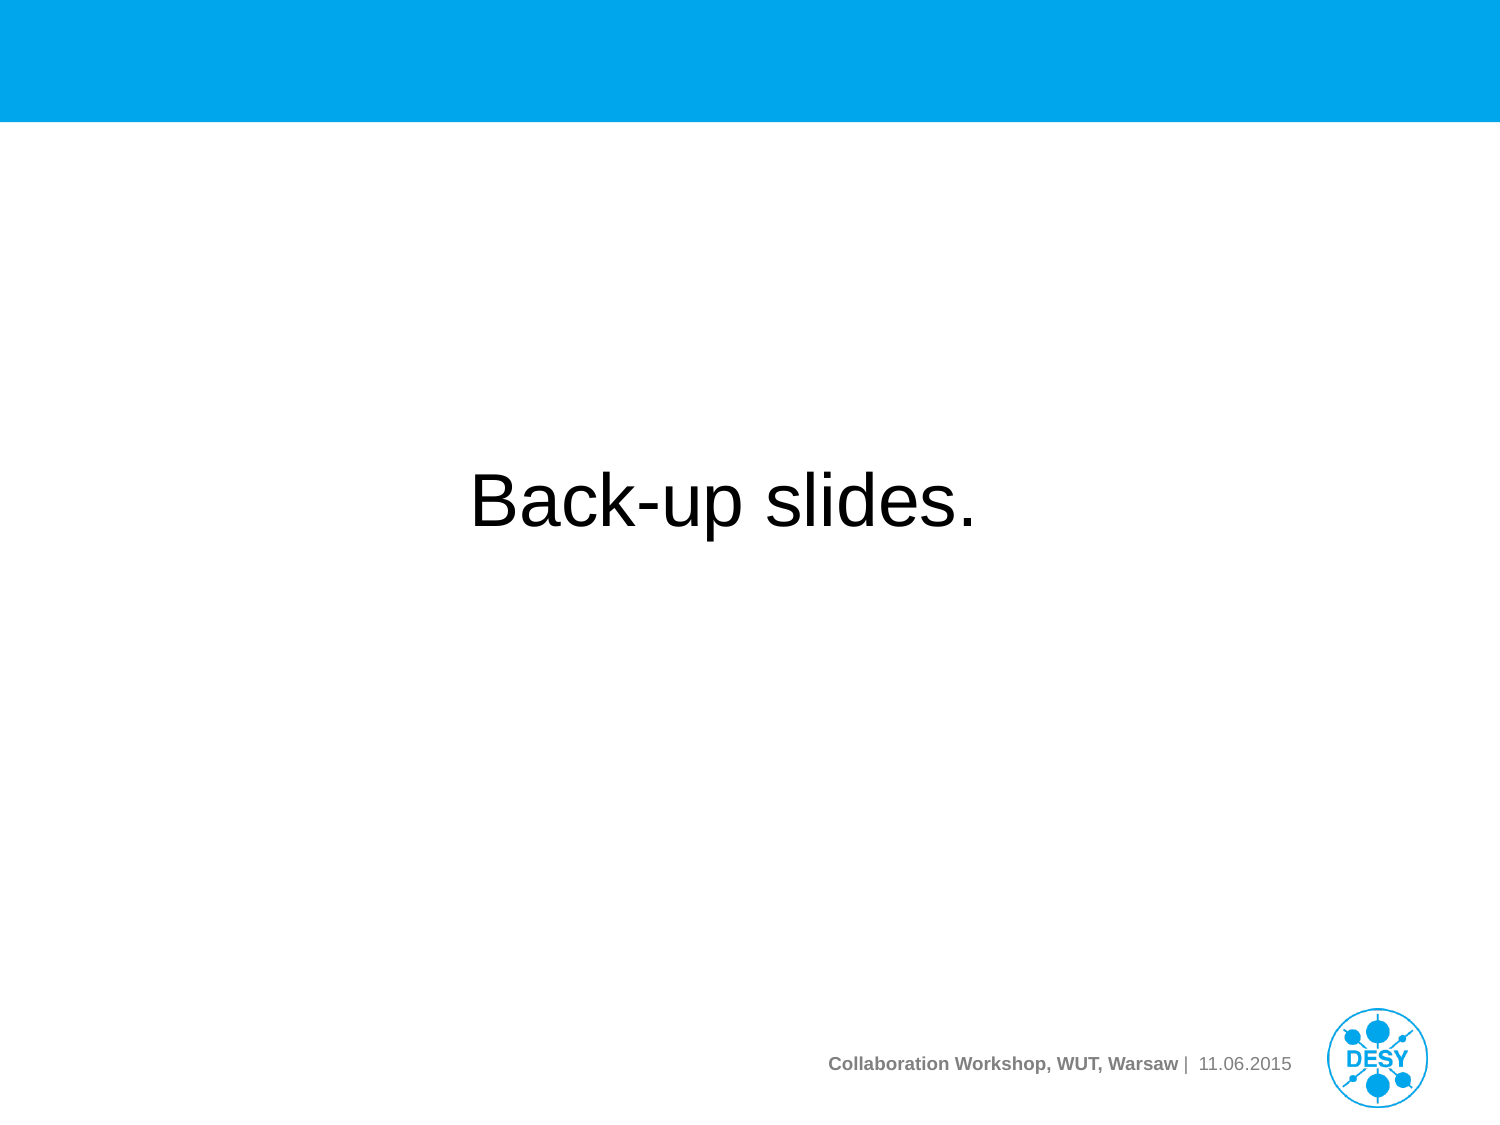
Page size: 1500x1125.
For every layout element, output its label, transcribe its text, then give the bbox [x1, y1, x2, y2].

picture [1327, 1068, 1365, 1108]
picture [1387, 1008, 1428, 1046]
list Back-up slides. [454, 444, 1199, 528]
picture [1327, 1008, 1368, 1049]
picture [1330, 1011, 1426, 1106]
picture [1391, 1071, 1428, 1108]
